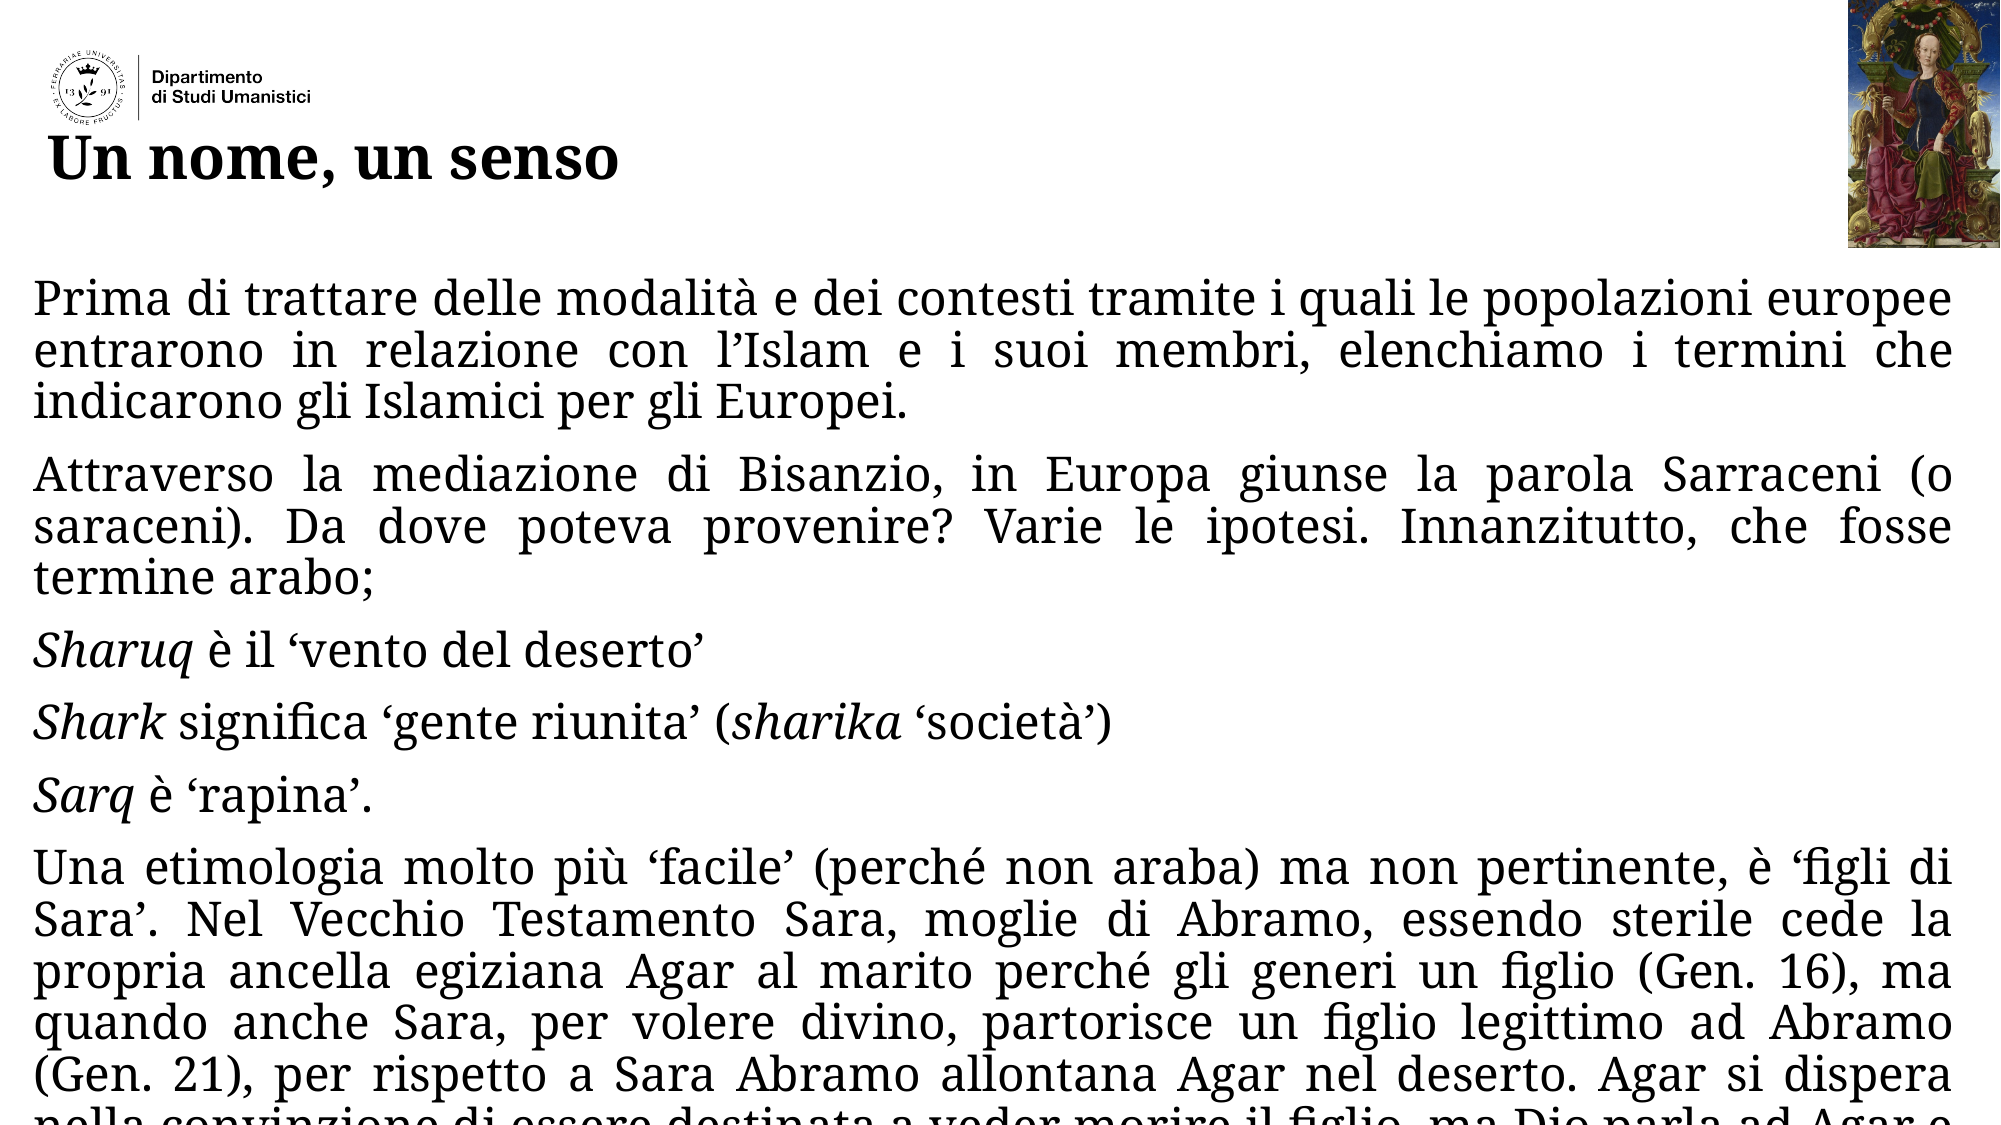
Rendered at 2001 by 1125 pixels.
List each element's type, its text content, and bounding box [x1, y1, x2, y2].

picture [1848, 0, 2000, 248]
title Un nome, un senso [32, 119, 1452, 266]
list Prima di trattare delle modalità e dei contesti tramite i quali le popolazioni europee entrarono in relazione con l’Islam e i suoi membri, elenchiamo i termini che indicarono gli Islamici per gli Europei. Attraverso la mediazione di Bisanzio, in Europa giunse la parola Sarraceni (o saraceni). Da dove poteva provenire? Varie le ipotesi. Innanzitutto, che fosse termine arabo; Sharuq è il ‘vento del deserto’ Shark significa ‘gente riunita’ (sharika ‘società’) Sarq è ‘rapina’. Una etimologia molto più ‘facile’ (perché non araba) ma non pertinente, è ‘figli di Sara’. Nel Vecchio Testamento Sara, moglie di Abramo, essendo sterile cede la propria ancella egiziana Agar al marito perché gli generi un figlio (Gen. 16), ma quando anche Sara, per volere divino, partorisce un figlio legittimo ad Abramo (Gen. 21), per rispetto a Sara Abramo allontana Agar nel deserto. Agar si dispera nella convinzione di essere destinata a veder morire il figlio, ma Dio parla ad Agar e le promette che il figlio Ismaele avrebbe generato una grande nazione. Secondo il Vecchio Testamento quindi gli egiziani, tramite Agar, sono i fratelli bastardi degli Israeliti; ma il termine proprio è Agareni, o Ismaeliti. [18, 266, 1972, 1125]
picture [51, 50, 310, 125]
